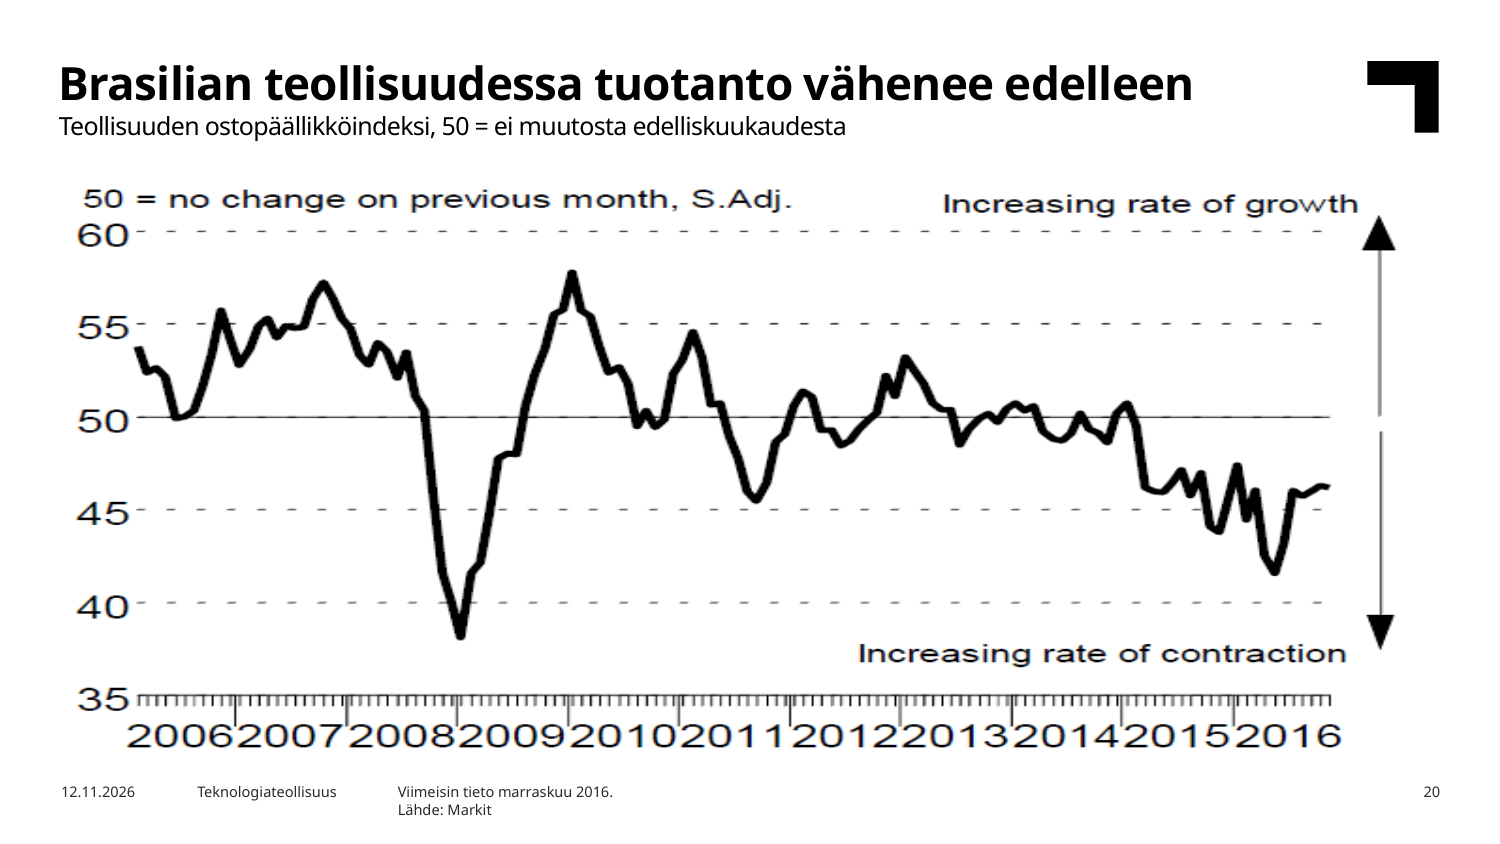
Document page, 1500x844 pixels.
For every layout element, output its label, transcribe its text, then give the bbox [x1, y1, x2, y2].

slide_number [46, 775, 182, 803]
footer Teknologiateollisuus [182, 775, 382, 803]
list Viimeisin tieto marraskuu 2016. Lähde: Markit [382, 775, 871, 803]
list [41, 180, 1431, 763]
slide_number 20 [1313, 775, 1456, 803]
list Brasilian teollisuudessa tuotanto vähenee edelleen Teollisuuden ostopäällikköindeksi, 50 = ei muutosta edelliskuukaudesta [41, 46, 1353, 153]
